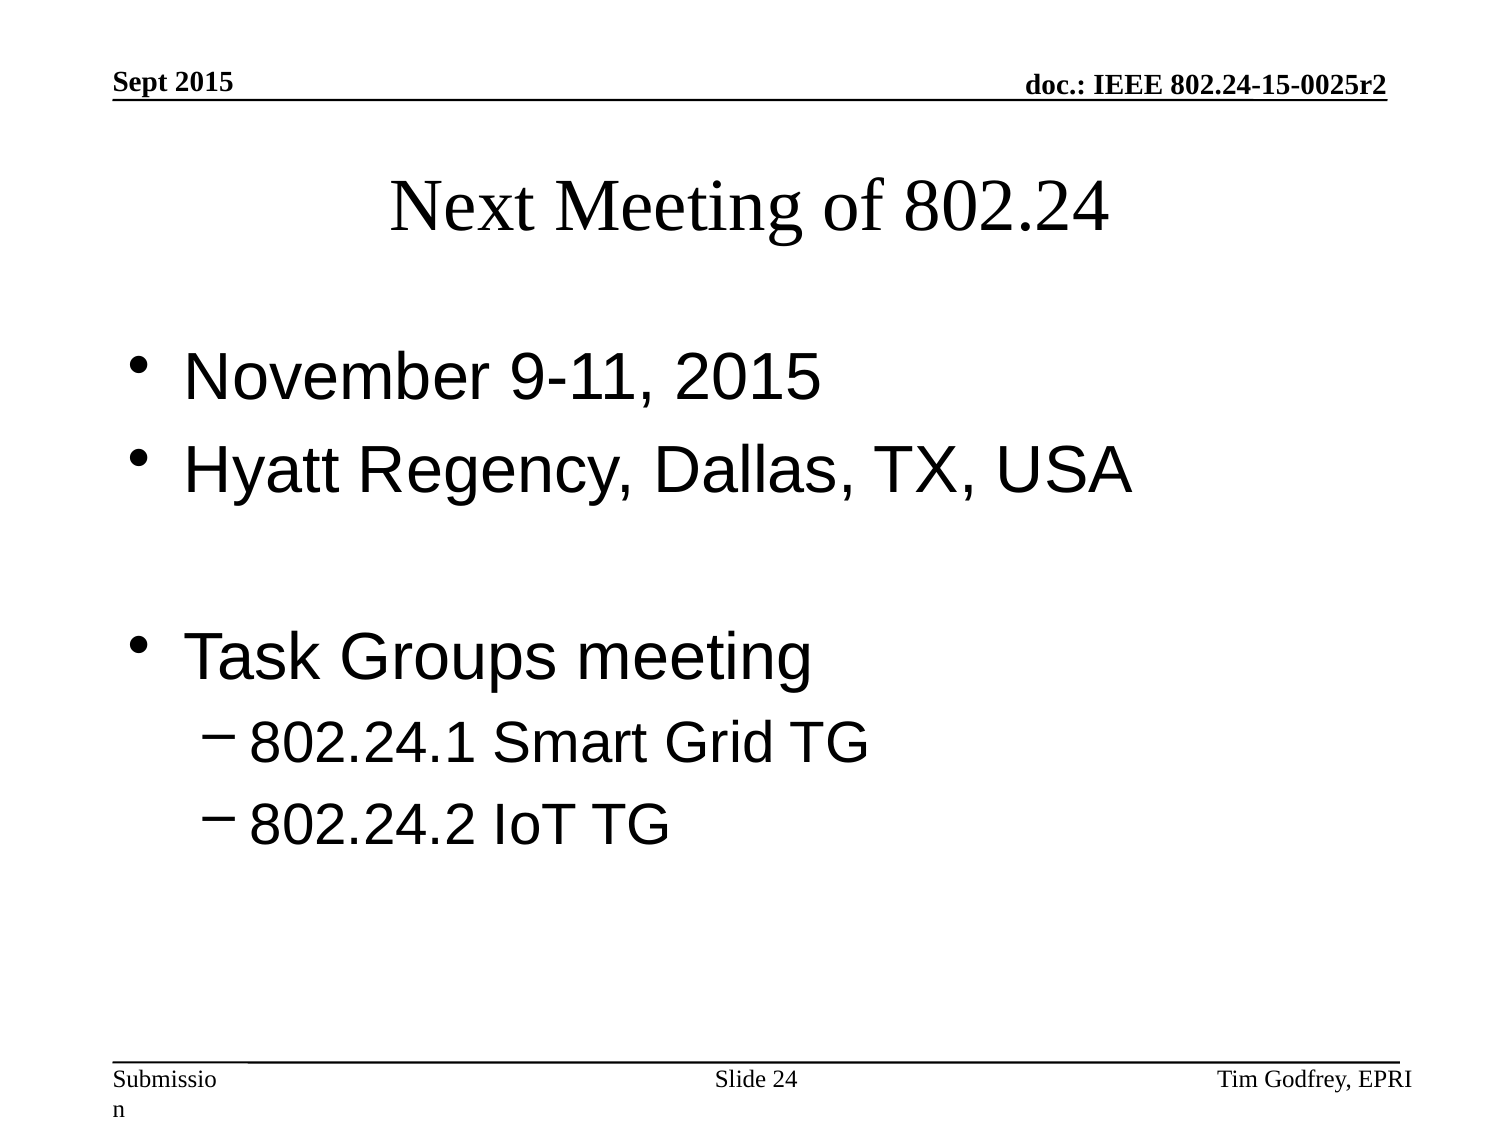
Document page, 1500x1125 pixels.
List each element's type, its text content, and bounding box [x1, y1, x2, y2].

list November 9-11, 2015 Hyatt Regency, Dallas, TX, USA Task Groups meeting 802.24.1 Smart Grid TG 802.24.2 IoT TG [112, 324, 1388, 1000]
title Next Meeting of 802.24 [112, 112, 1388, 288]
footer Tim Godfrey, EPRI [900, 1062, 1413, 1093]
slide_number Slide 24 [712, 1062, 800, 1093]
